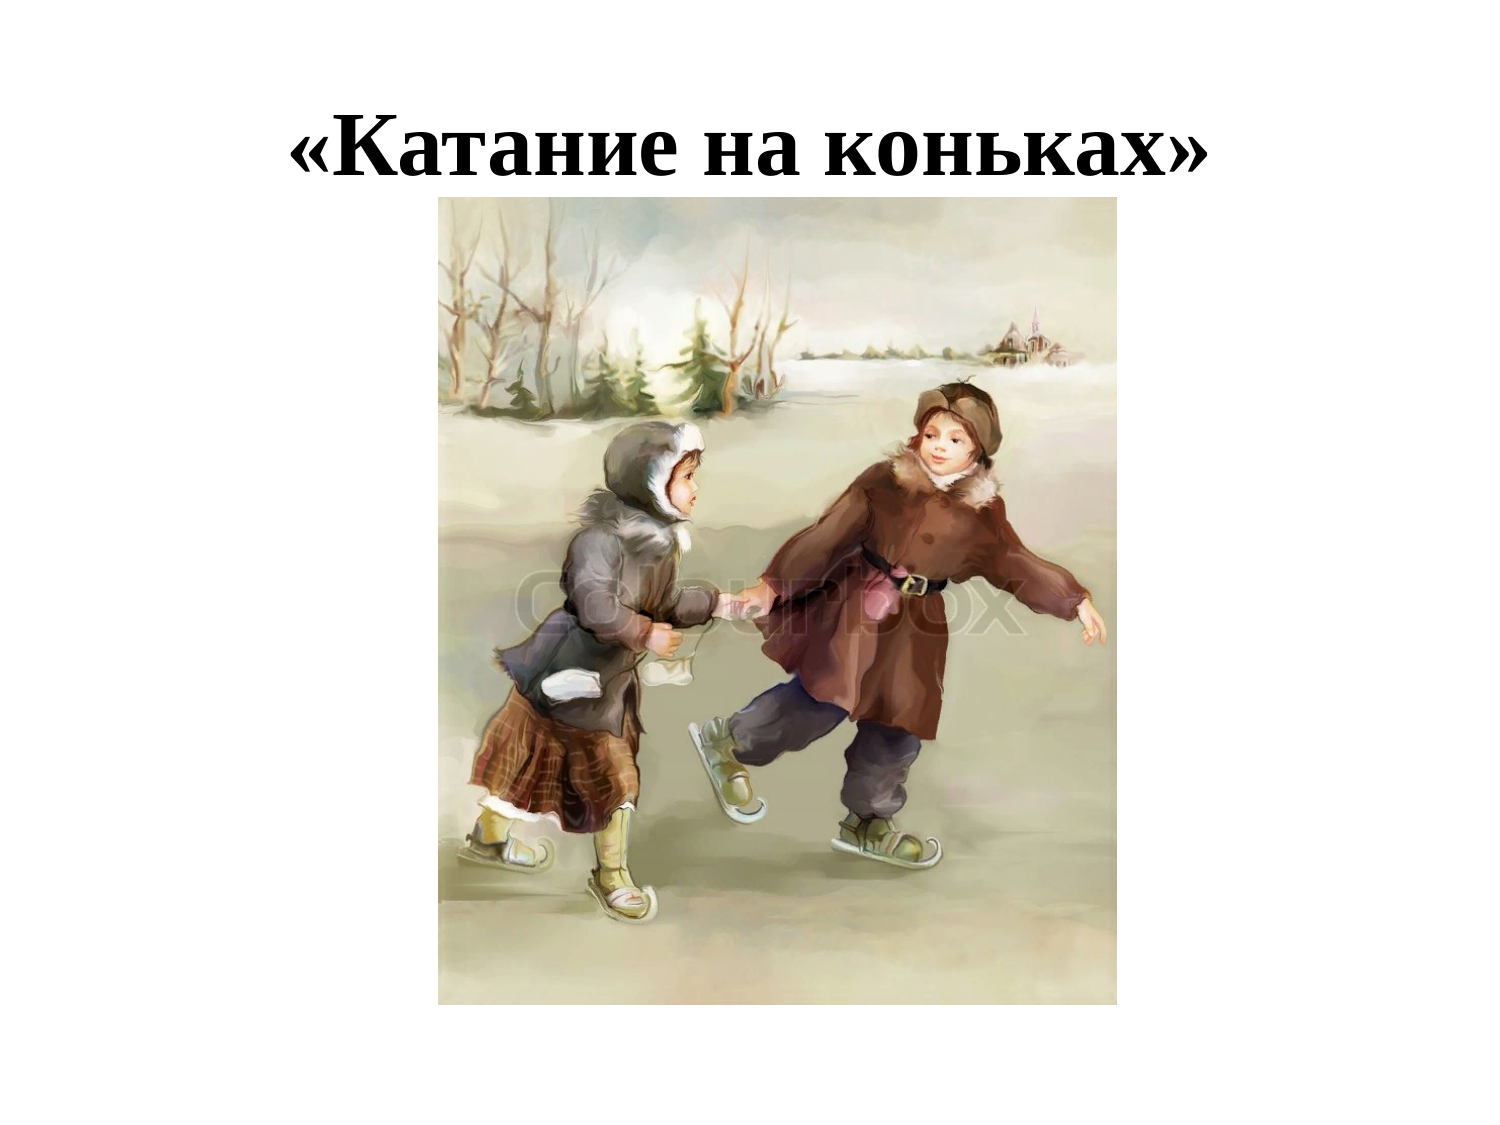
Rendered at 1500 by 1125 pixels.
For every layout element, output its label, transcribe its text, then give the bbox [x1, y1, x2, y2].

title «Катание на коньках» [75, 45, 1425, 233]
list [438, 196, 1117, 1006]
